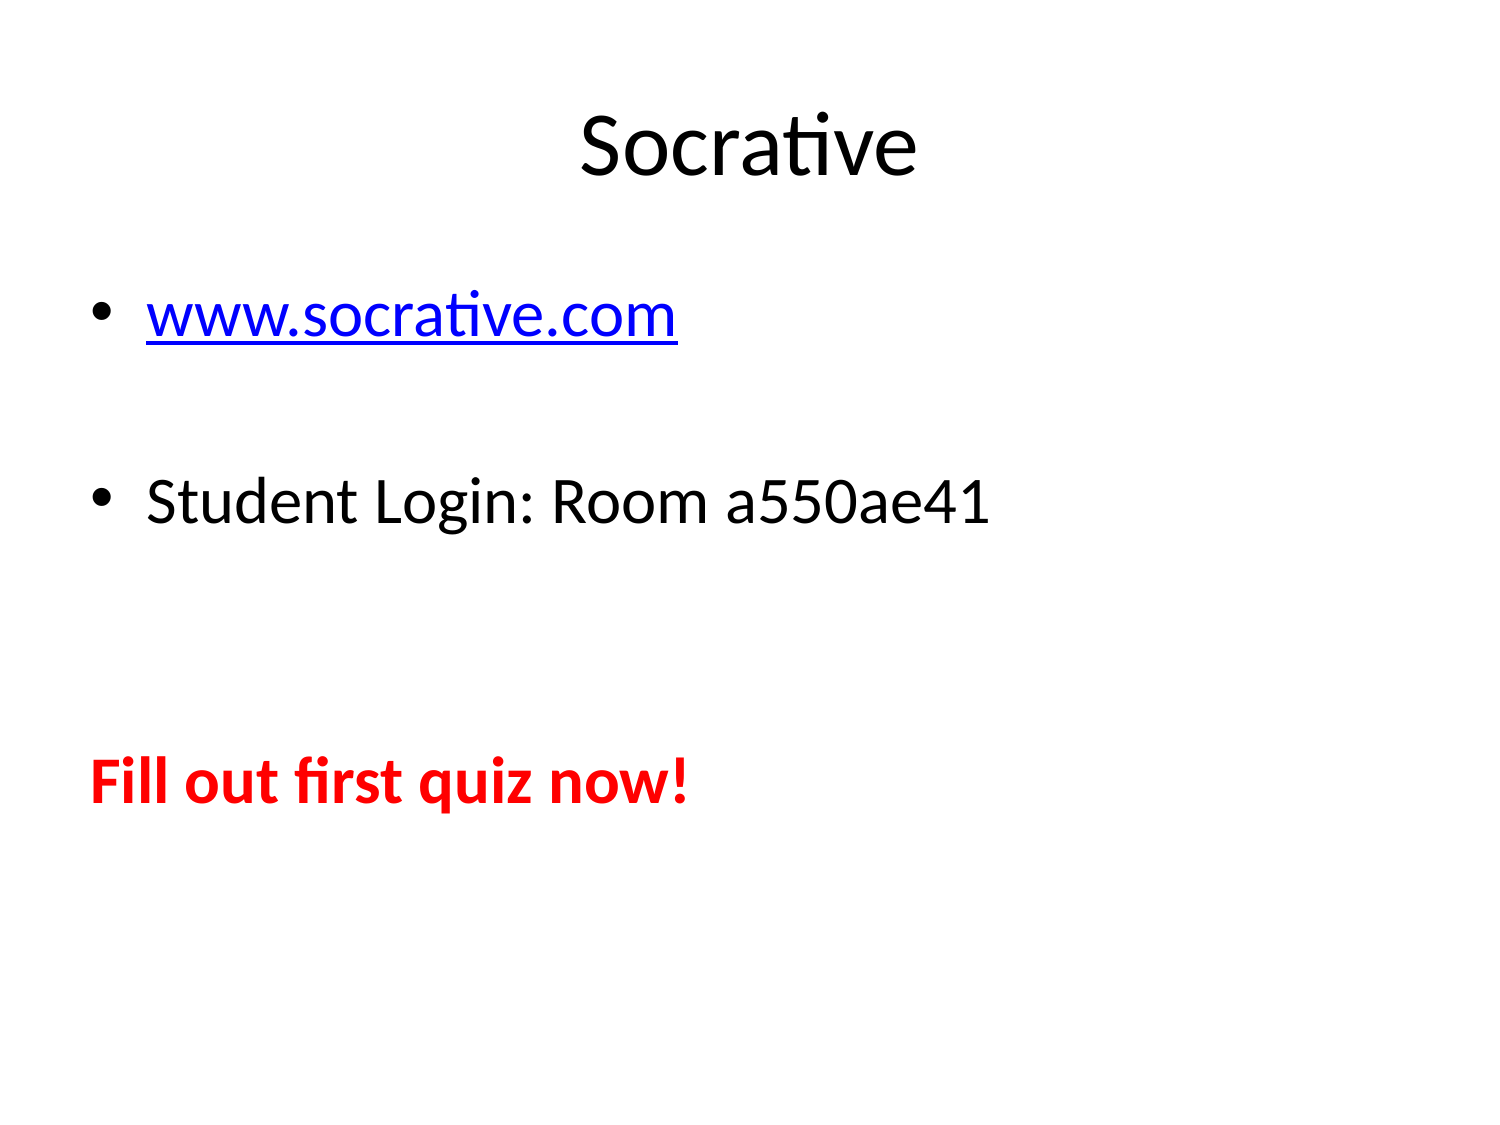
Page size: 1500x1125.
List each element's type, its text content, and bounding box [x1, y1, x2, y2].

title Socrative [75, 45, 1425, 233]
list www.socrative.com Student Login: Room a550ae41 Fill out first quiz now! [75, 262, 1425, 1005]
